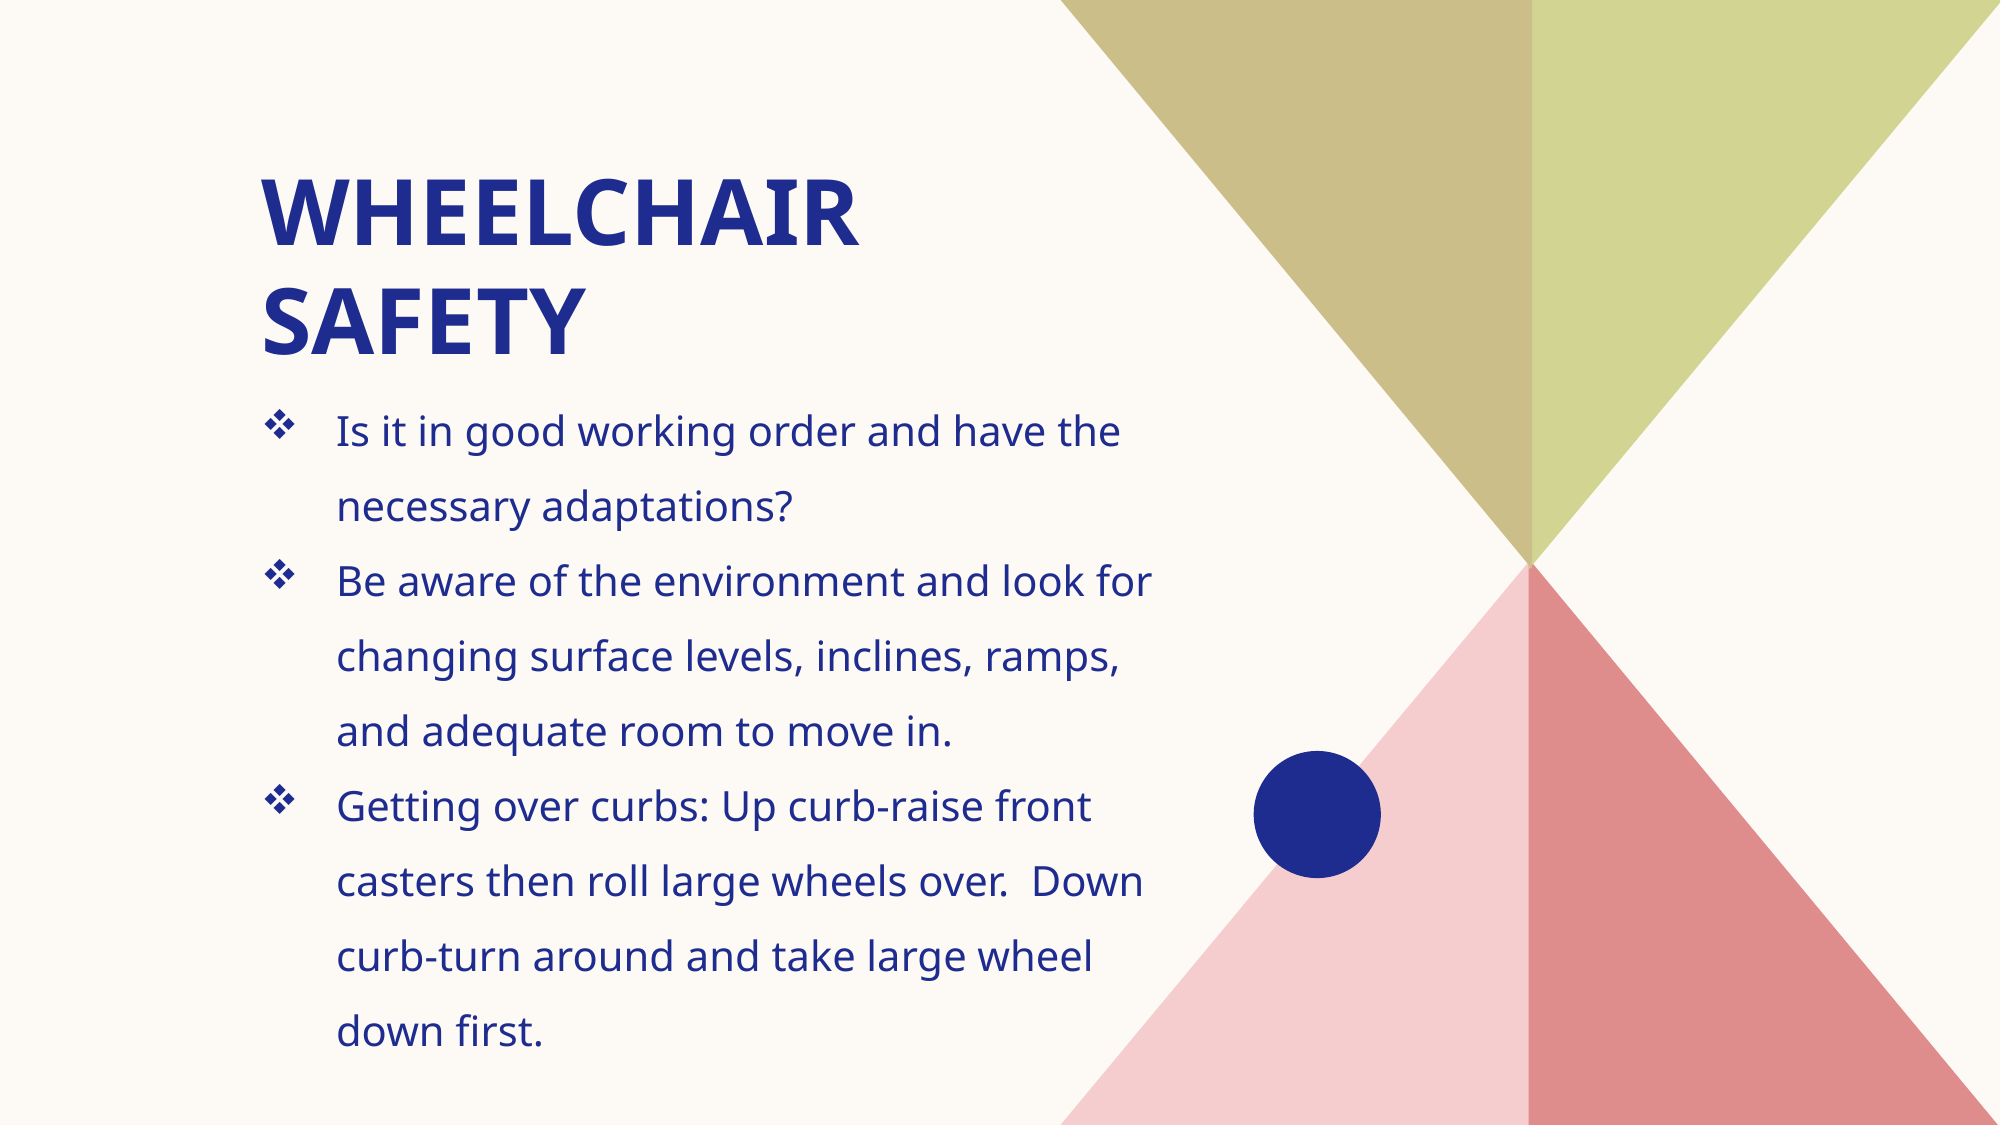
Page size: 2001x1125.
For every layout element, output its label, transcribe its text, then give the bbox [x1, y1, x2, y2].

list Is it in good working order and have the necessary adaptations? Be aware of the environment and look for changing surface levels, inclines, ramps, and adequate room to move in. Getting over curbs: Up curb-raise front casters then roll large wheels over. Down curb-turn around and take large wheel down first. [246, 372, 1180, 1048]
title Wheelchair Safety [246, 145, 1180, 372]
